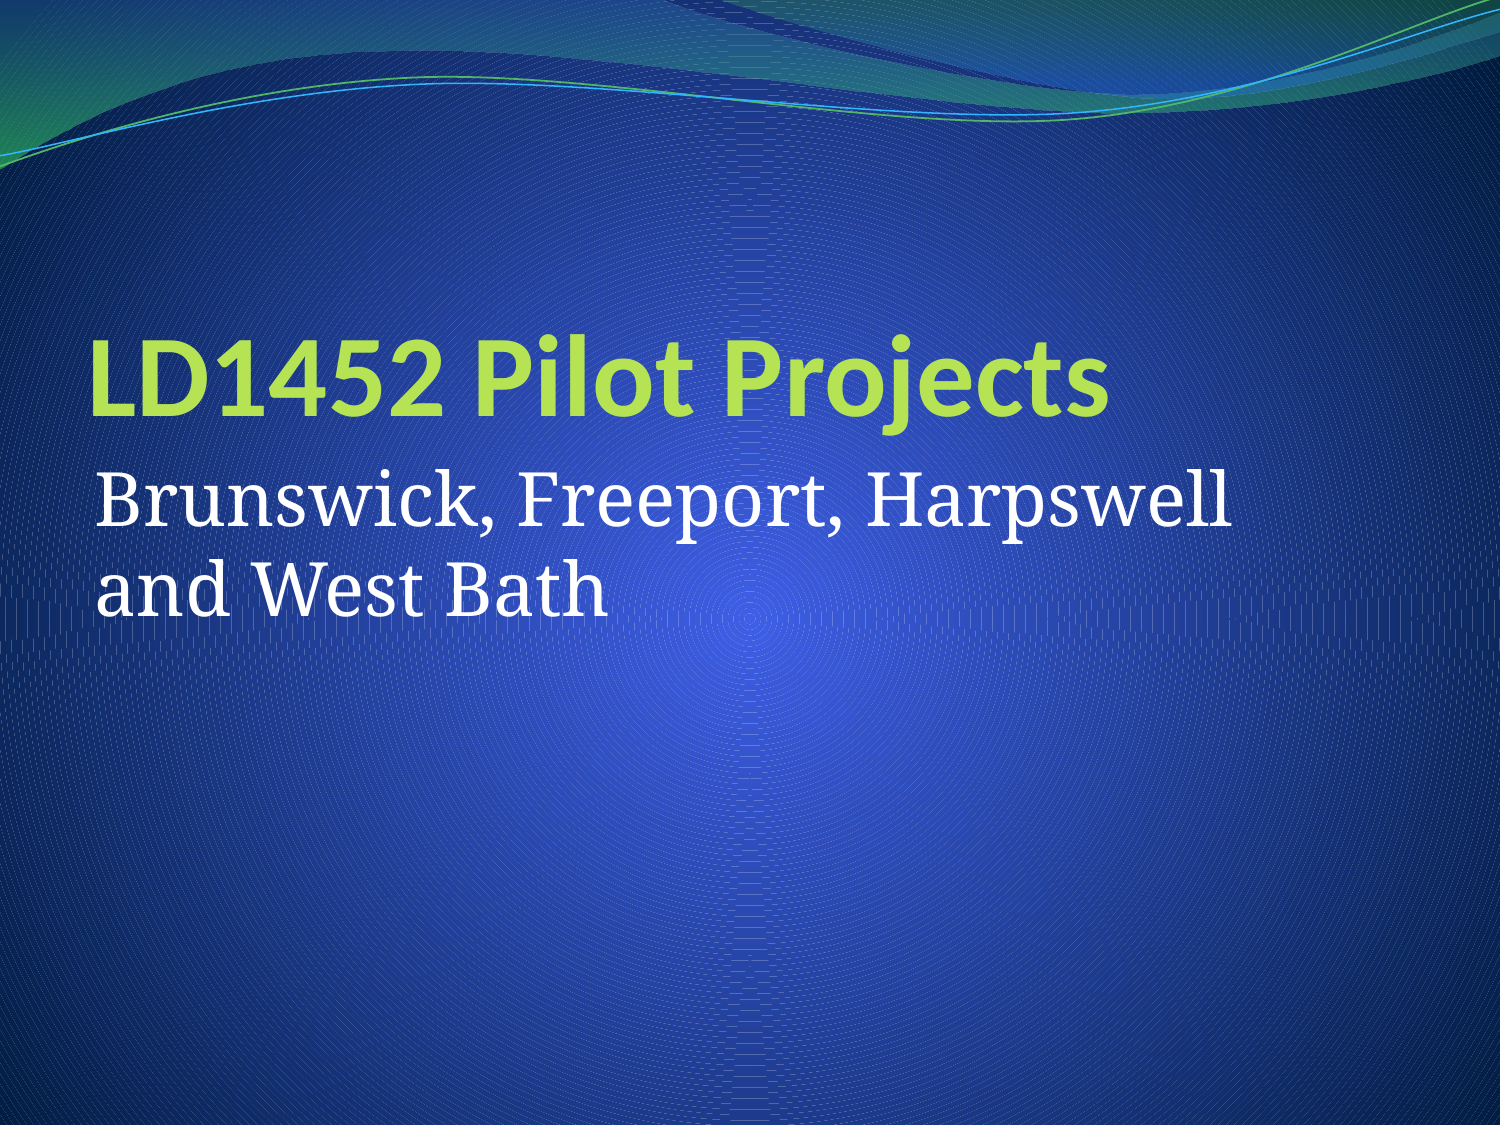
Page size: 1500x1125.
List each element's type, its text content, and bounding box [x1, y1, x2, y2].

title LD1452 Pilot Projects [86, 216, 1362, 440]
list Brunswick, Freeport, Harpswell and West Bath [86, 443, 1362, 692]
